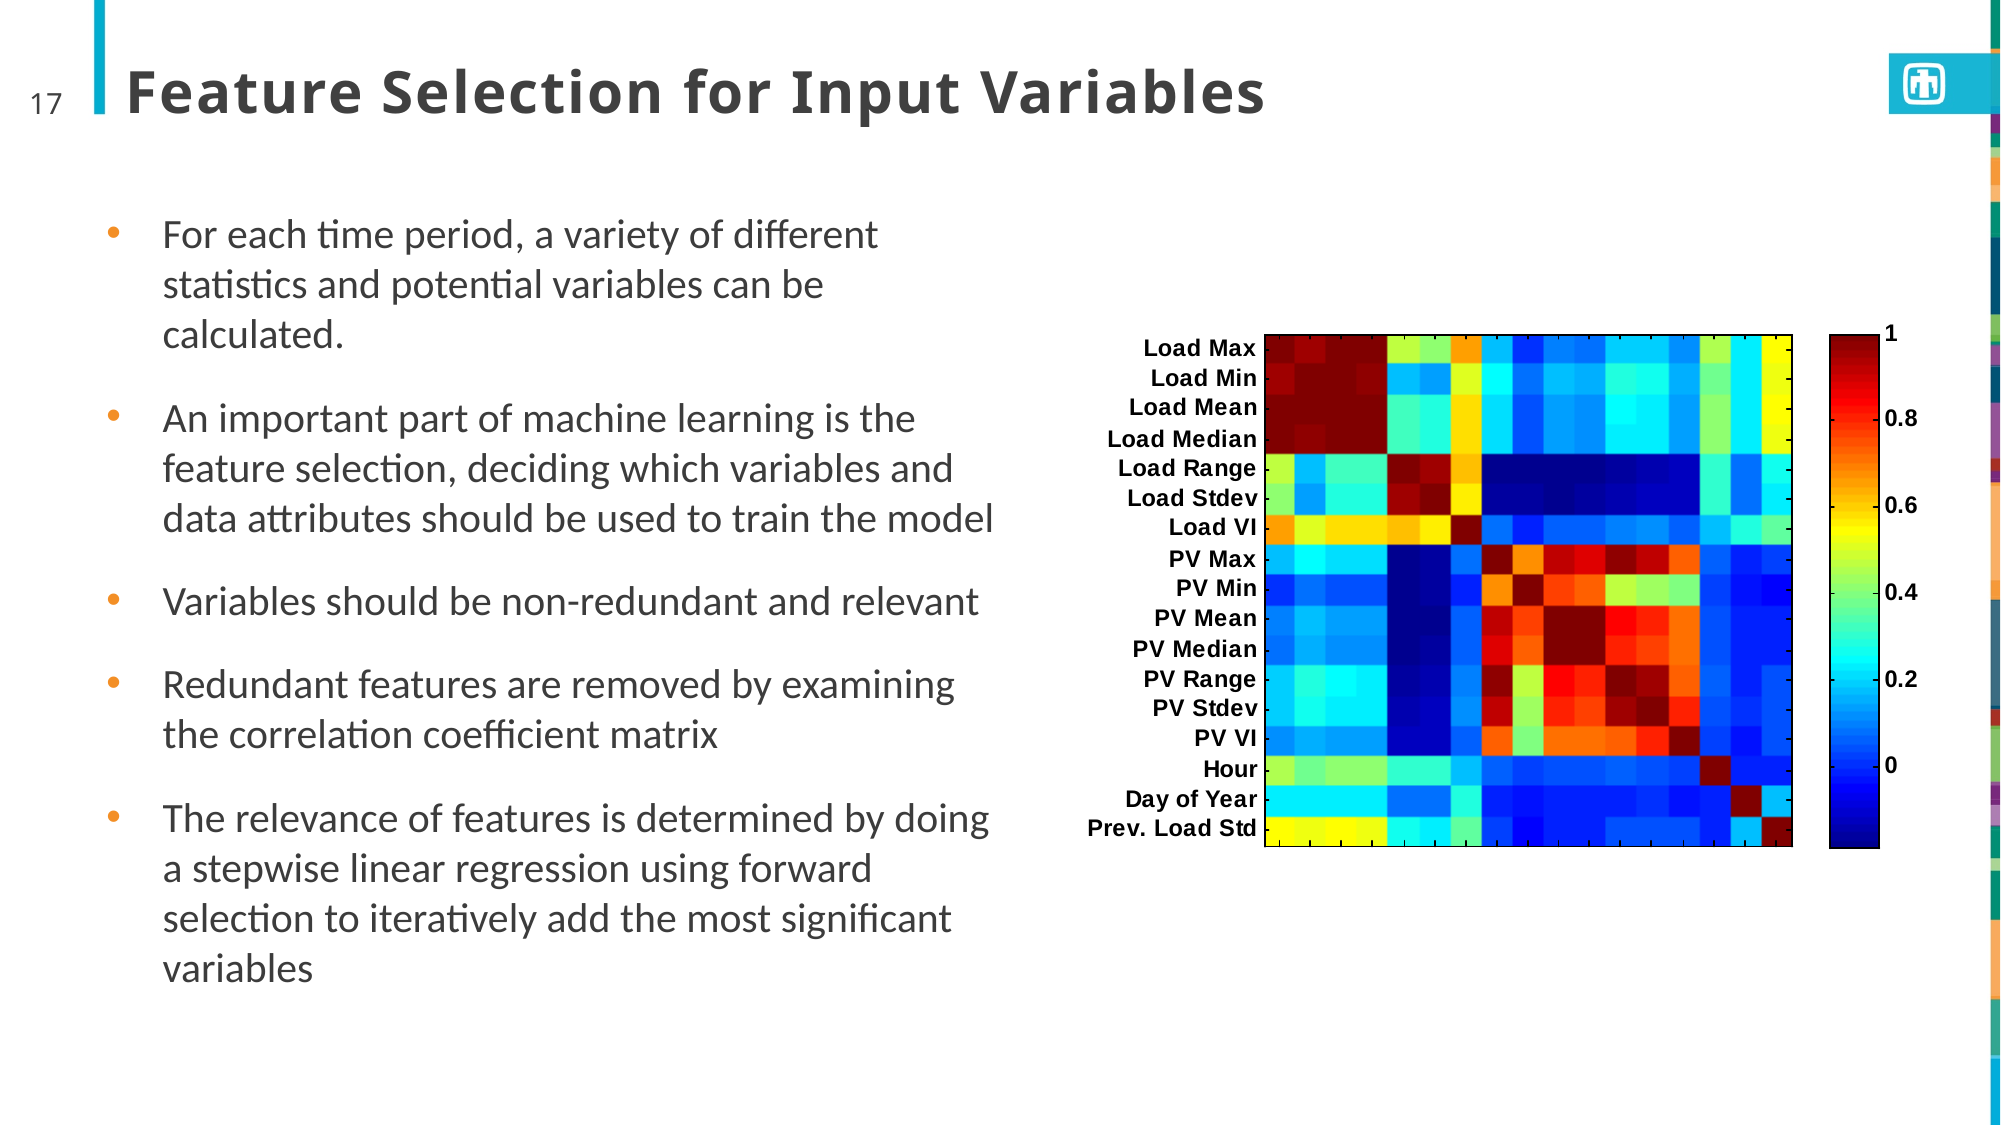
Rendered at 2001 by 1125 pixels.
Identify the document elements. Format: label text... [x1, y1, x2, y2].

text_box For each time period, a variety of different statistics and potential variables can be calculated. An important part of machine learning is the feature selection, deciding which variables and data attributes should be used to train the model Variables should be non-redundant and relevant Redundant features are removed by examining the correlation coefficient matrix The relevance of features is determined by doing a stepwise linear regression using forward selection to iteratively add the most significant variables [91, 199, 1026, 1014]
picture [0, 0, 2001, 1125]
title Feature Selection for Input Variables [118, 58, 1838, 153]
slide_number 17 [0, 58, 92, 153]
